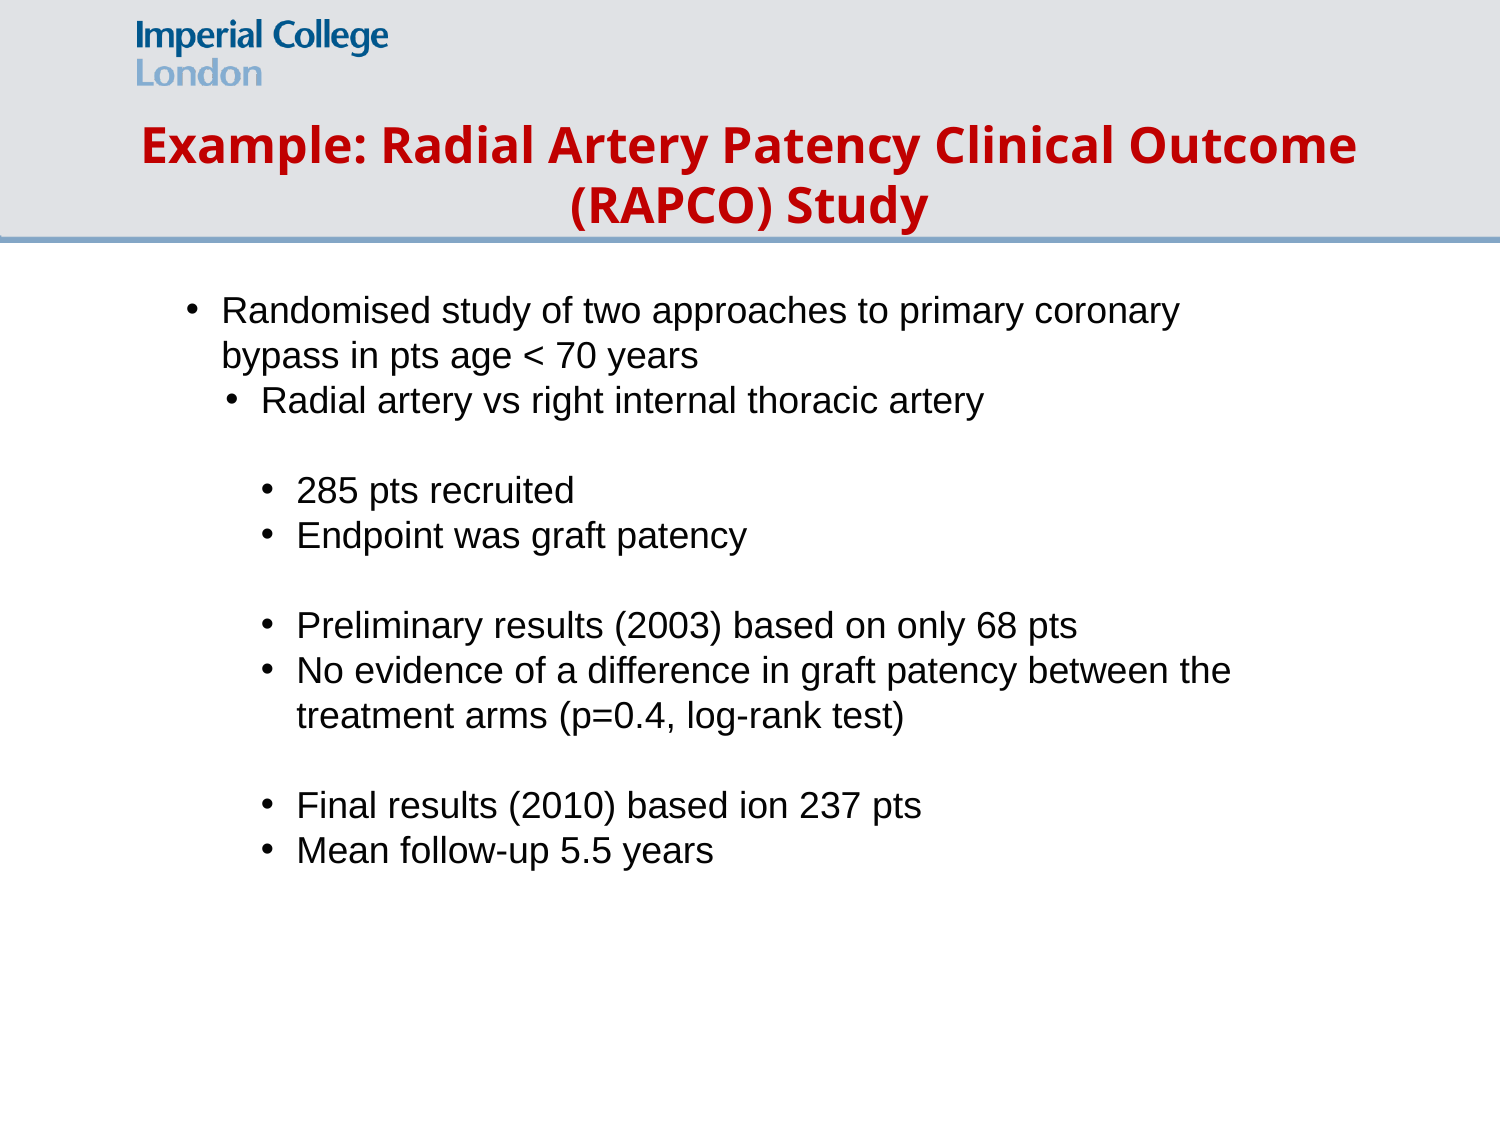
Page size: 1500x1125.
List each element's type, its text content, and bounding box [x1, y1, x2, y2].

text_box Example: Radial Artery Patency Clinical Outcome (RAPCO) Study [53, 113, 1447, 182]
picture [0, 0, 1500, 243]
text_box Randomised study of two approaches to primary coronary bypass in pts age < 70 years Radial artery vs right internal thoracic artery 285 pts recruited Endpoint was graft patency Preliminary results (2003) based on only 68 pts No evidence of a difference in graft patency between the treatment arms (p=0.4, log-rank test) Final results (2010) based ion 237 pts Mean follow-up 5.5 years [171, 278, 1306, 879]
